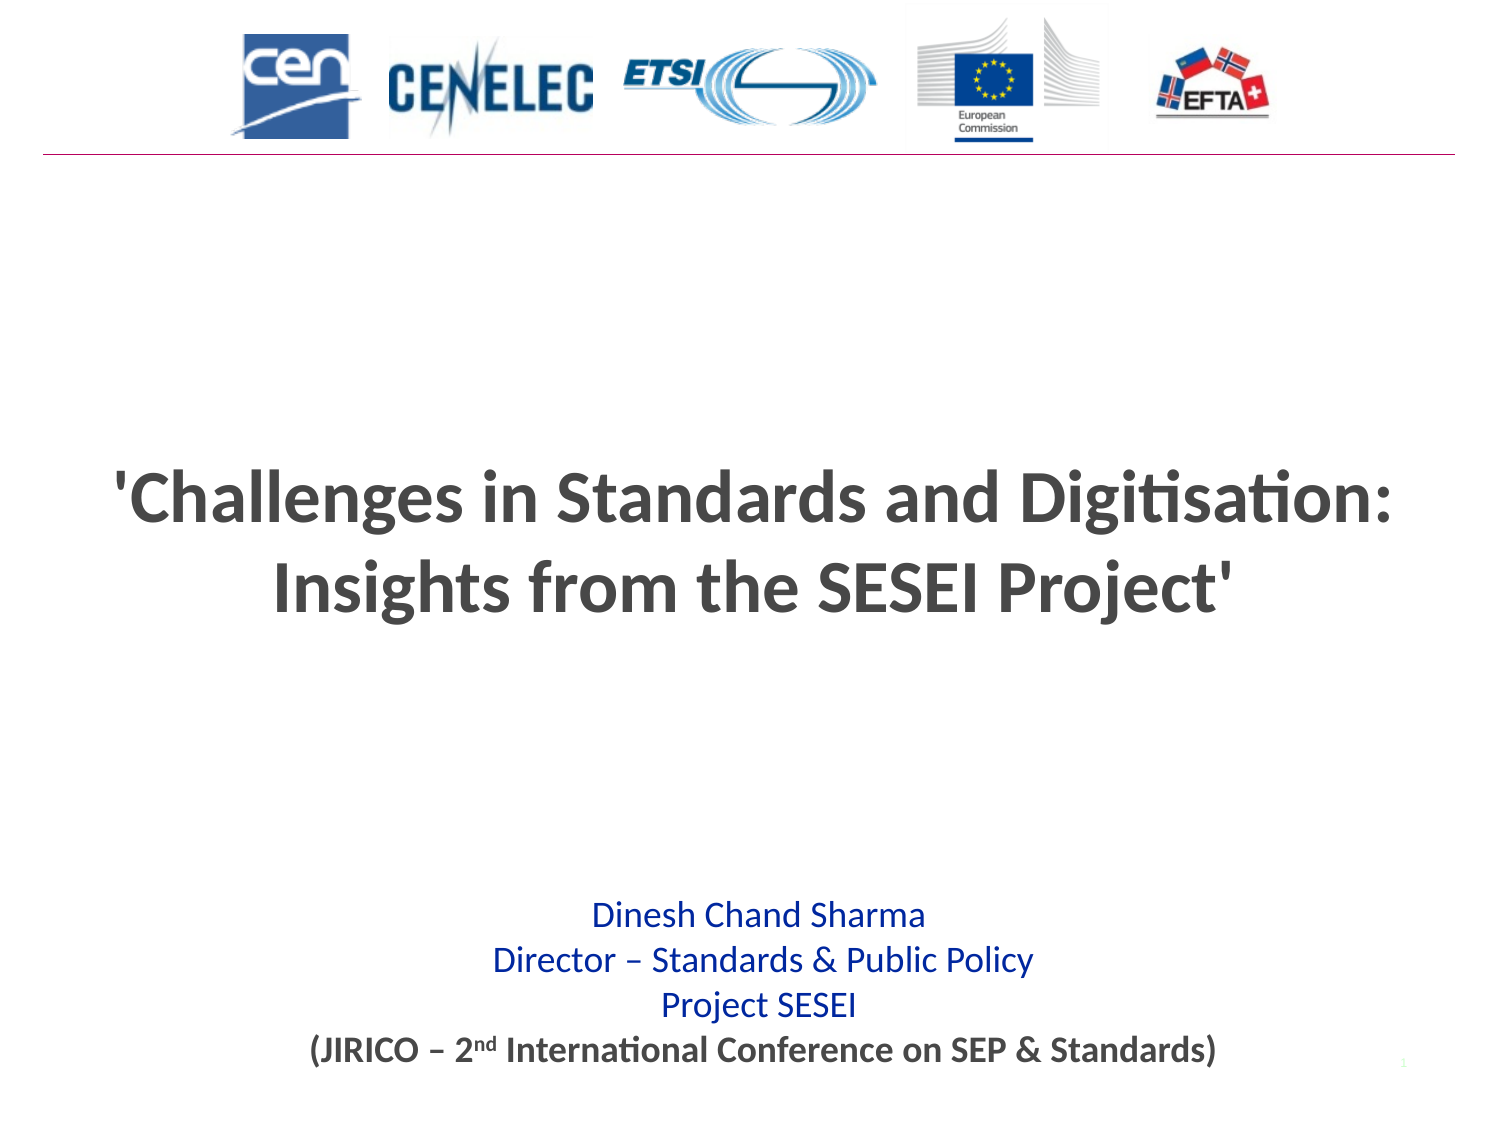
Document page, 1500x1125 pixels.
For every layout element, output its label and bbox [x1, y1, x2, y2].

picture [623, 48, 880, 127]
picture [389, 36, 593, 139]
picture [905, 3, 1109, 153]
picture [230, 34, 362, 139]
picture [1148, 34, 1277, 124]
